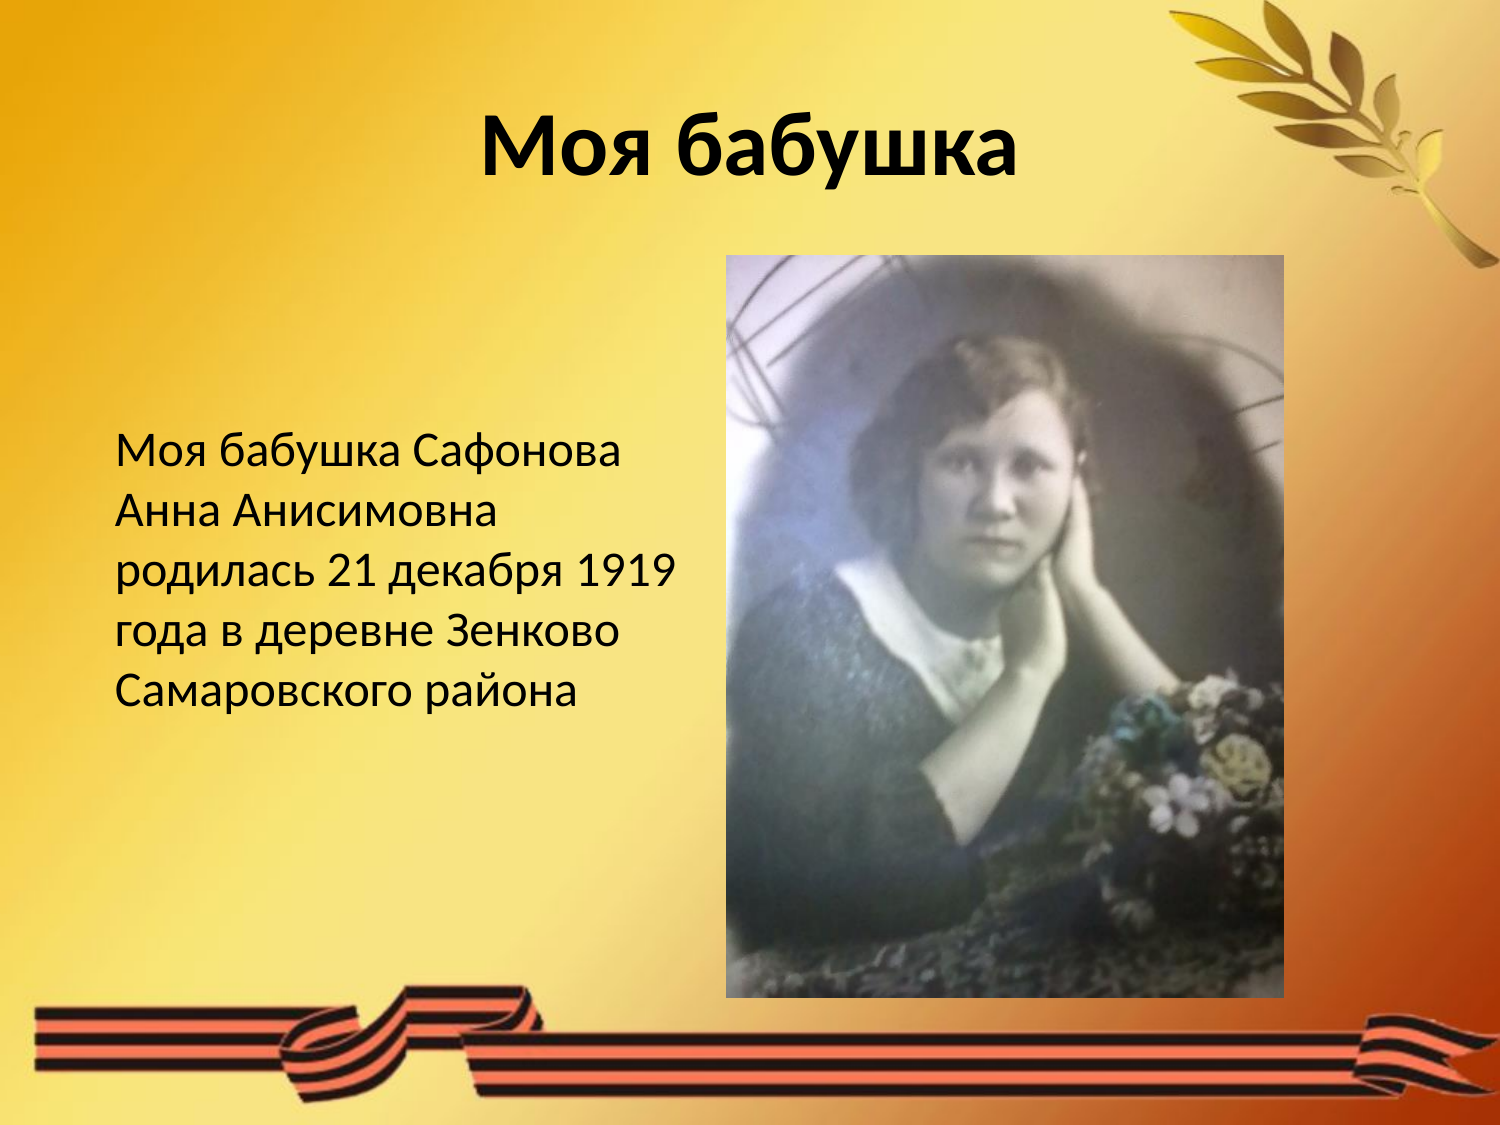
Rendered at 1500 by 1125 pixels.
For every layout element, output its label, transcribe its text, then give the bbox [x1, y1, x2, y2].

picture [0, 0, 1500, 1125]
text_box Моя бабушка Сафонова Анна Анисимовна родилась 21 декабря 1919 года в деревне Зенково Самаровского района [100, 408, 721, 724]
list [726, 255, 1284, 998]
title Моя бабушка [74, 44, 1426, 233]
